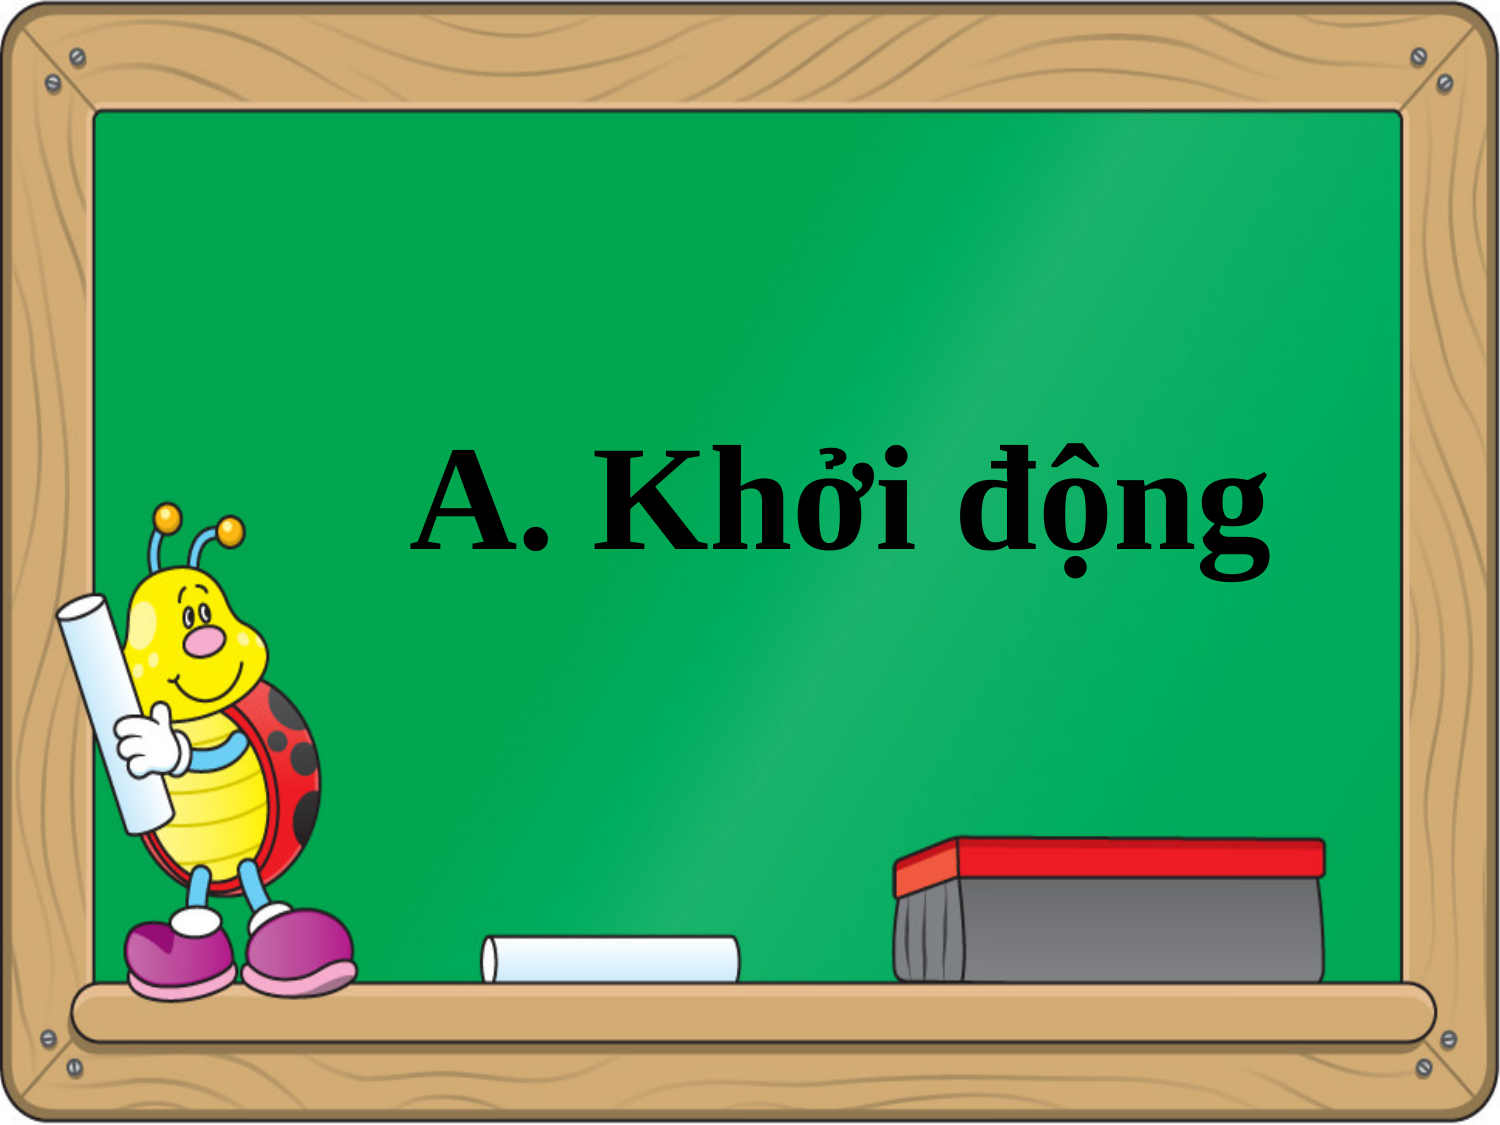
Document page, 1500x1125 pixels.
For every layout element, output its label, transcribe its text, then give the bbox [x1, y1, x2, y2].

picture [0, 0, 1500, 1125]
text_box A. Khởi động [329, 392, 1352, 587]
